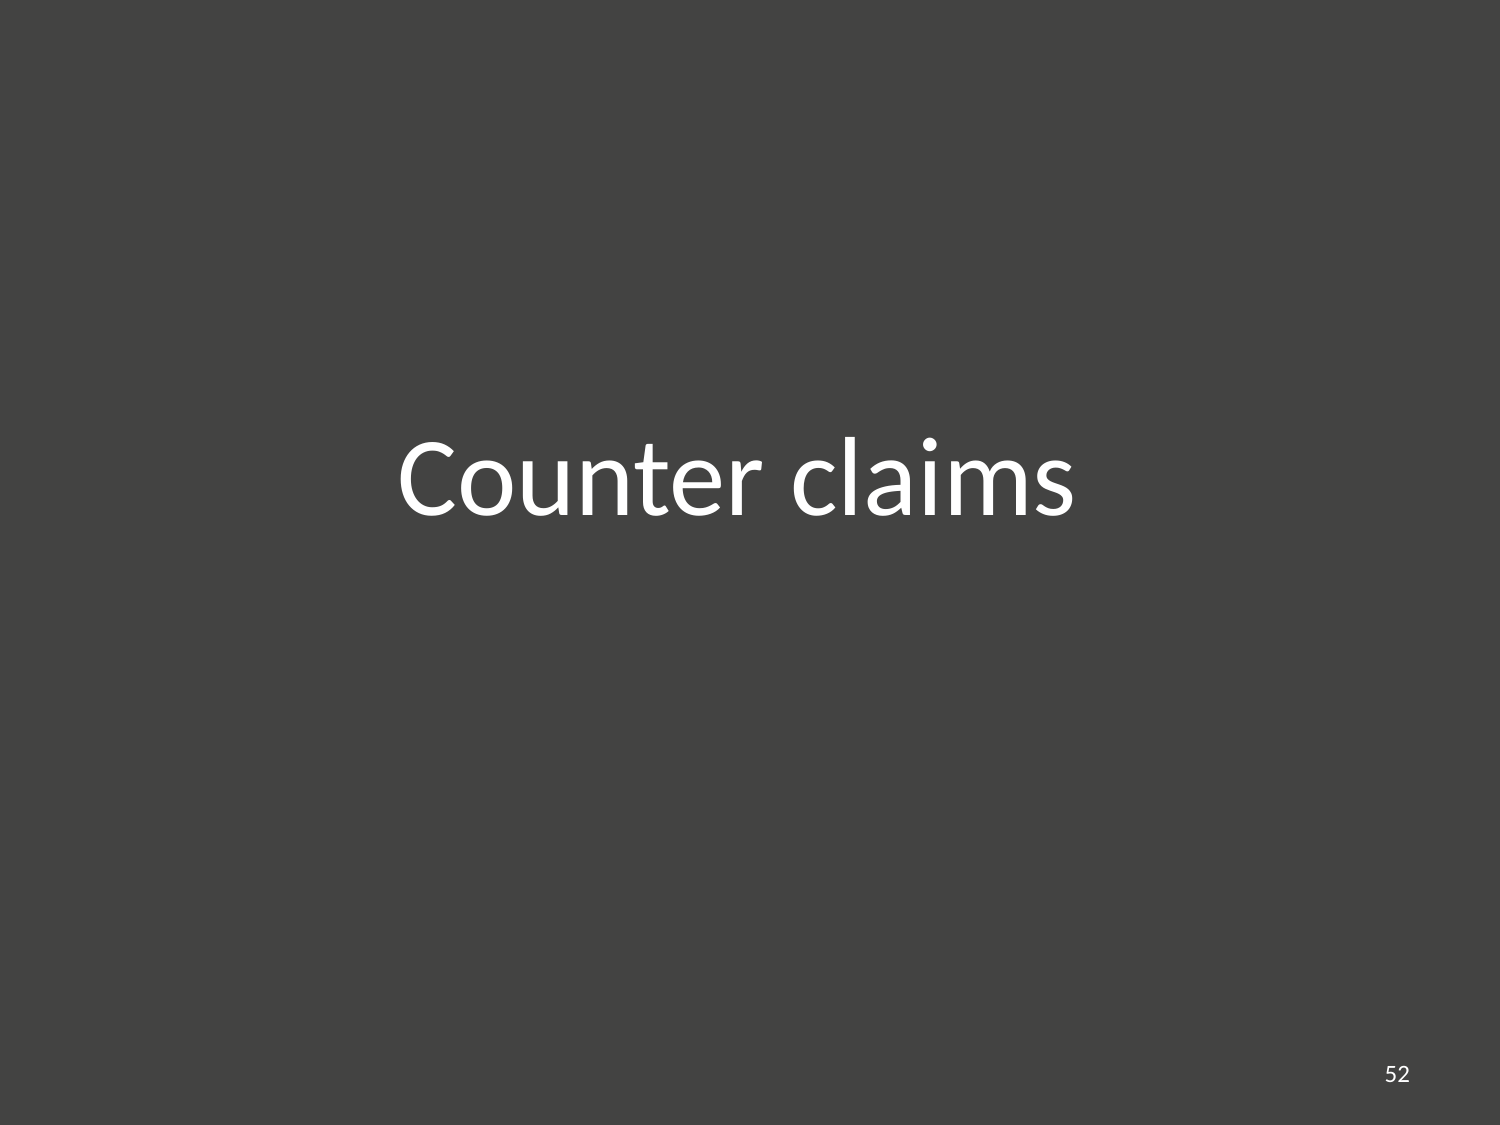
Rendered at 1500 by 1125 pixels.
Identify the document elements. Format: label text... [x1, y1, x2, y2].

title Counter claims [112, 349, 1388, 591]
slide_number 52 [1074, 1042, 1425, 1103]
